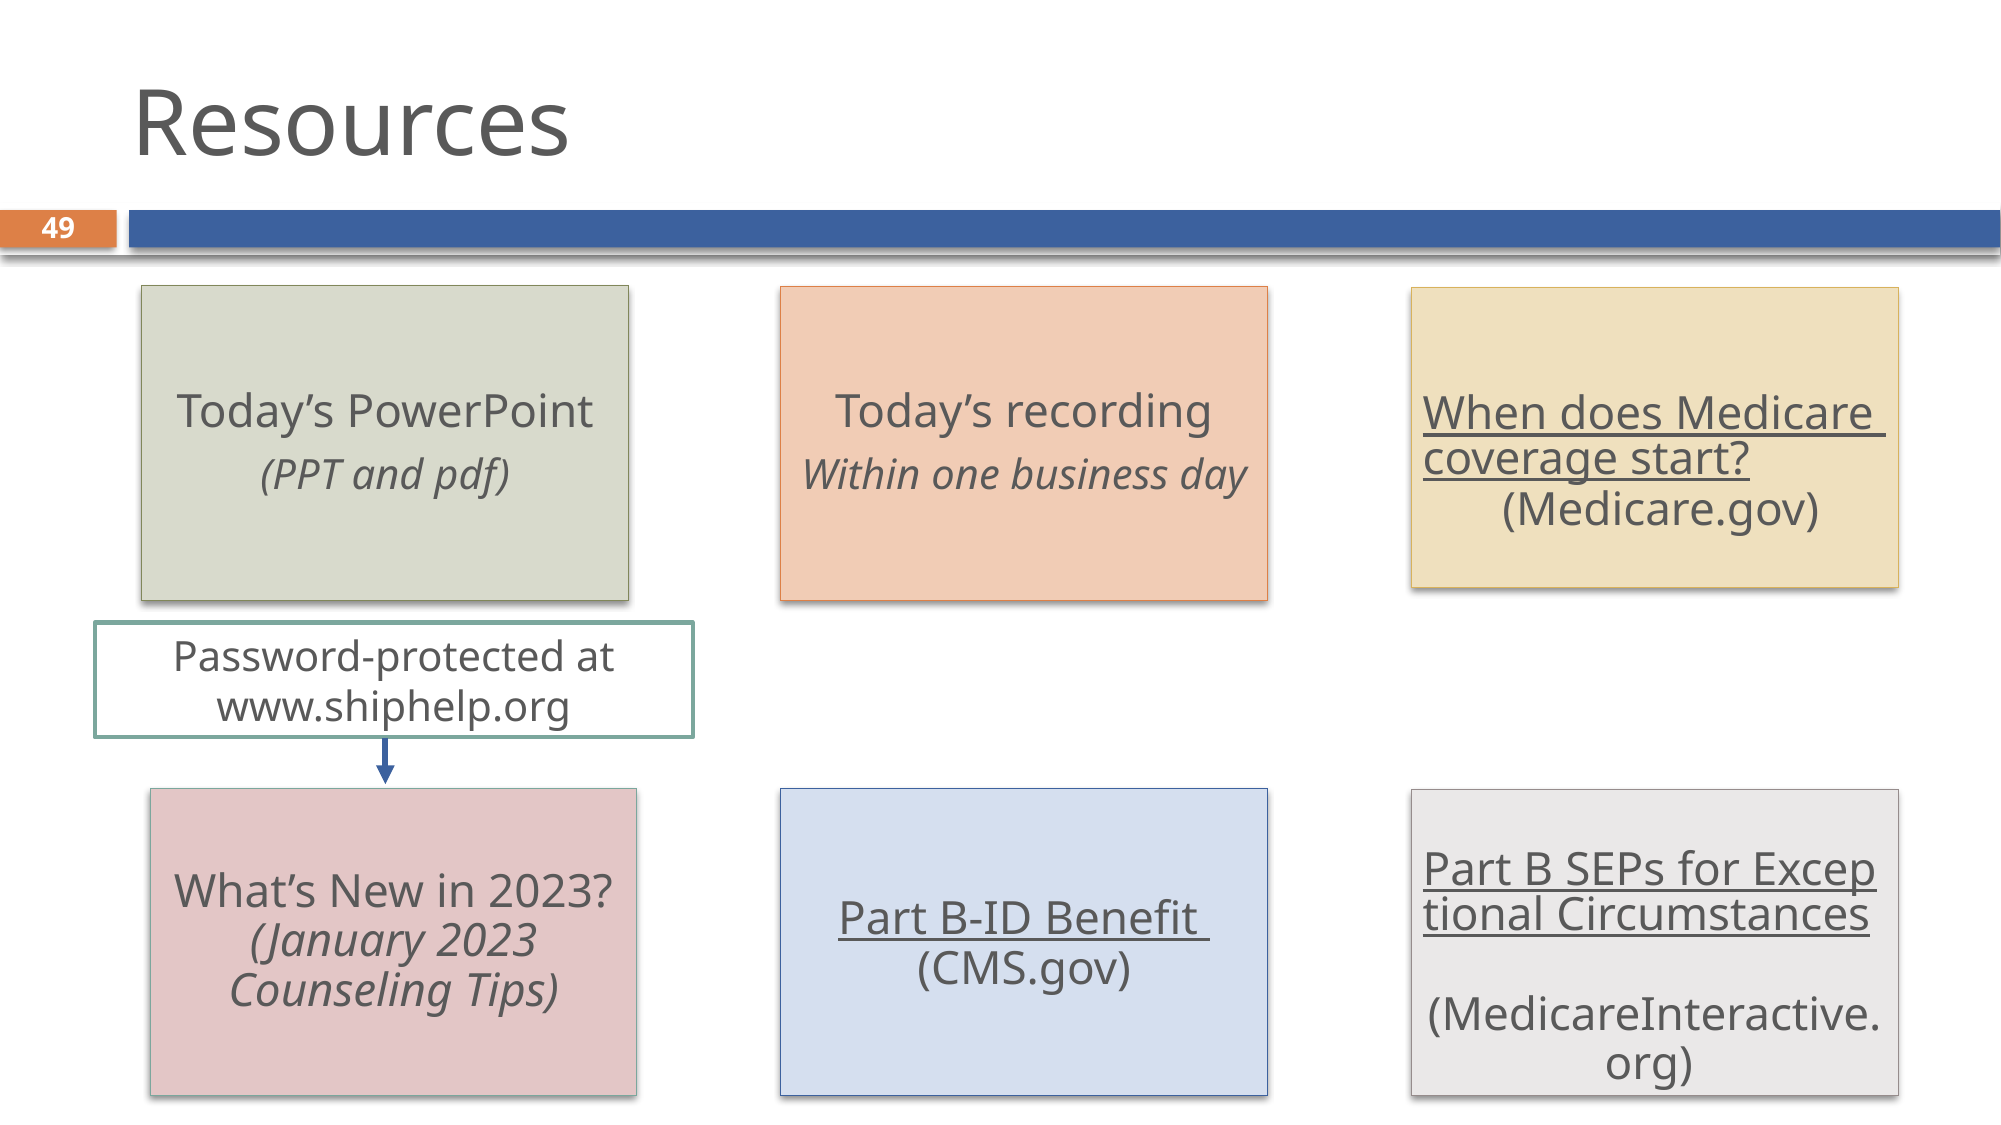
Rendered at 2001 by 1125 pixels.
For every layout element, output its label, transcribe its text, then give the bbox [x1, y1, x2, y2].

text_box Part B SEPs for Exceptional Circumstances (MedicareInteractive.org) [1411, 789, 1899, 1096]
text_box When does Medicare coverage start? (Medicare.gov) [1411, 287, 1899, 588]
text_box Today’s PowerPoint (PPT and pdf) [141, 285, 629, 601]
text_box Password-protected at www.shiphelp.org [94, 622, 693, 738]
text_box Today’s recording Within one business day [780, 286, 1268, 601]
text_box What’s New in 2023? (January 2023 Counseling Tips) [150, 788, 637, 1096]
text_box Part B-ID Benefit (CMS.gov) [780, 788, 1268, 1096]
title Resources [116, 26, 1800, 213]
slide_number 49 [0, 208, 117, 249]
